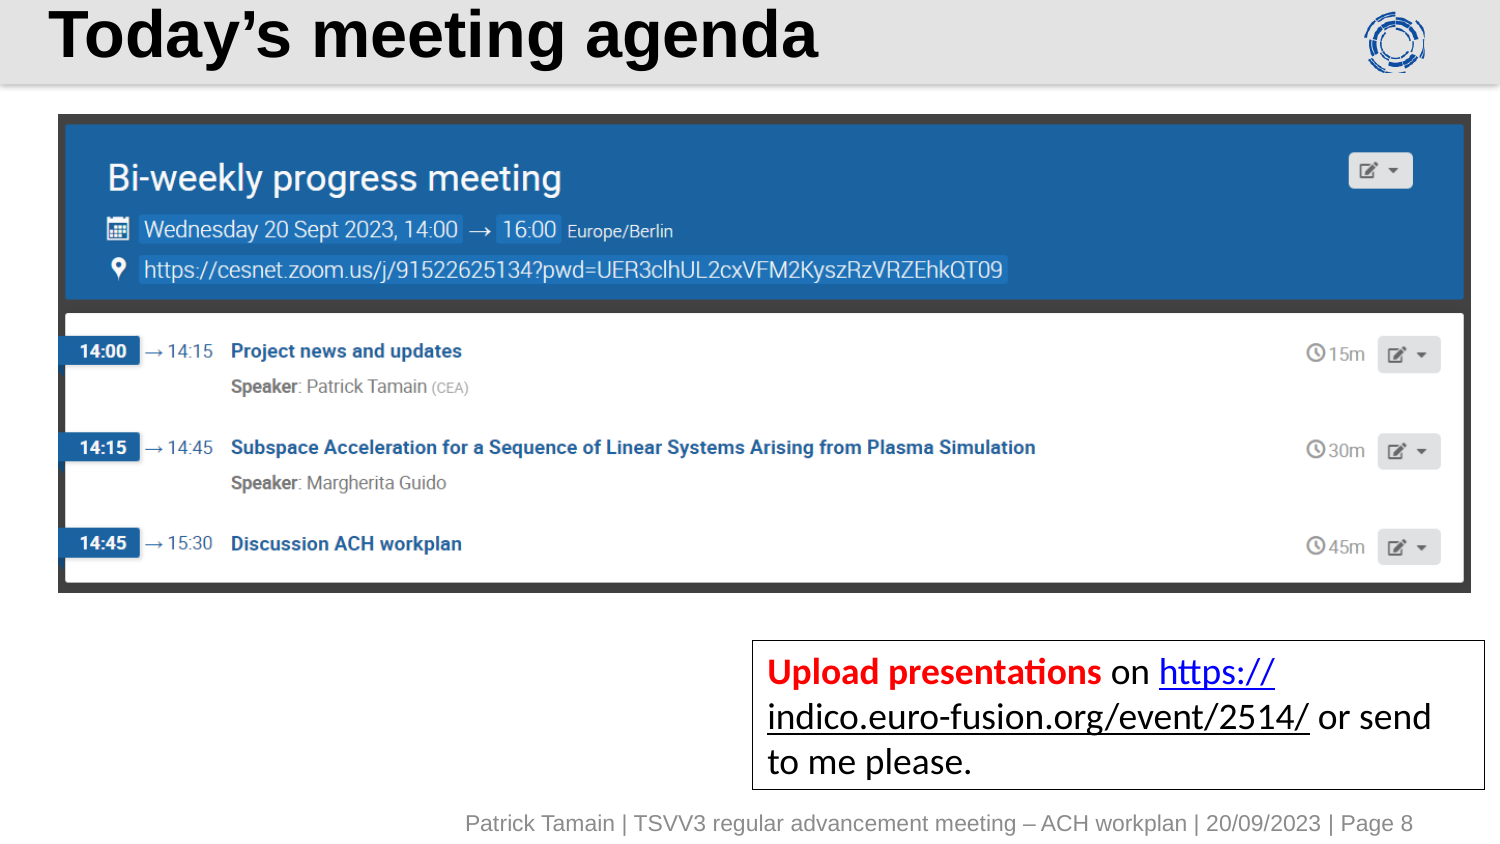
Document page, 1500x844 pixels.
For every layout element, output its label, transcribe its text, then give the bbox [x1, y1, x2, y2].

text_box Upload presentations on https://indico.euro-fusion.org/event/2514/ or send to me please. [752, 640, 1485, 790]
picture [58, 114, 1471, 594]
footer Patrick Tamain | TSVV3 regular advancement meeting – ACH workplan | 20/09/2023 | Page 8 [76, 805, 1429, 839]
title Today’s meeting agenda [34, 9, 1329, 66]
